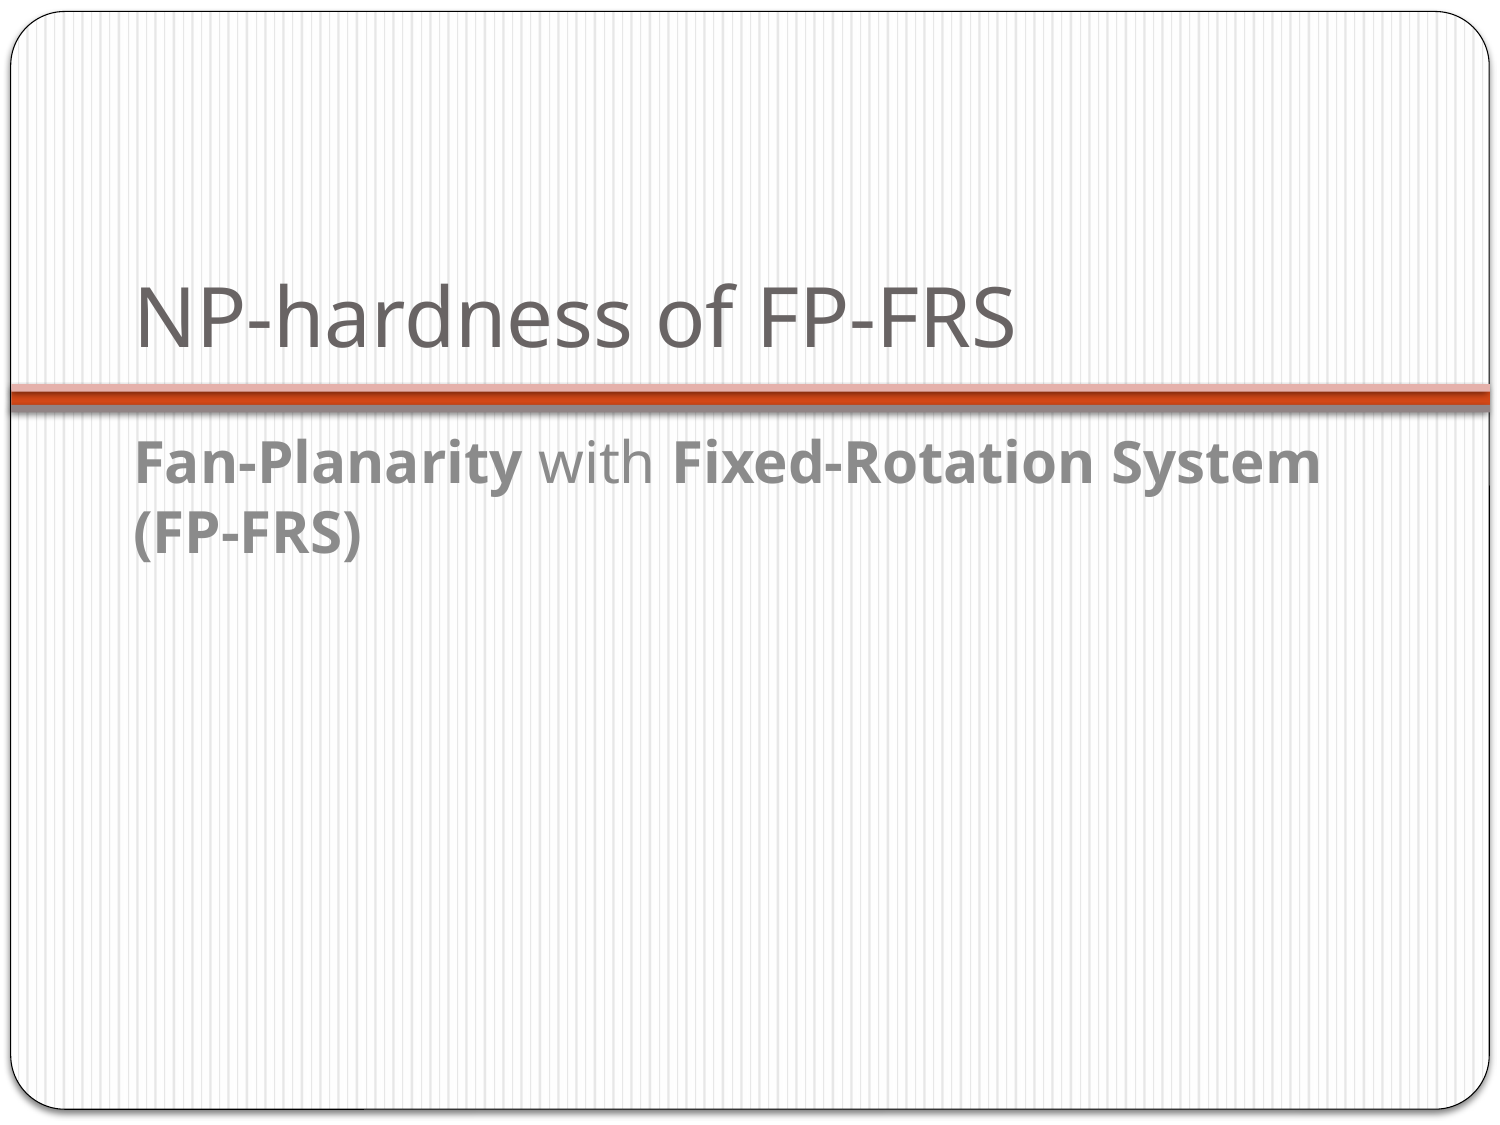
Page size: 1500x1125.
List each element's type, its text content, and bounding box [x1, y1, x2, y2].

title NP-hardness of FP-FRS [118, 156, 1394, 380]
list Fan-Planarity with Fixed-Rotation System (FP-FRS) [118, 417, 1424, 638]
